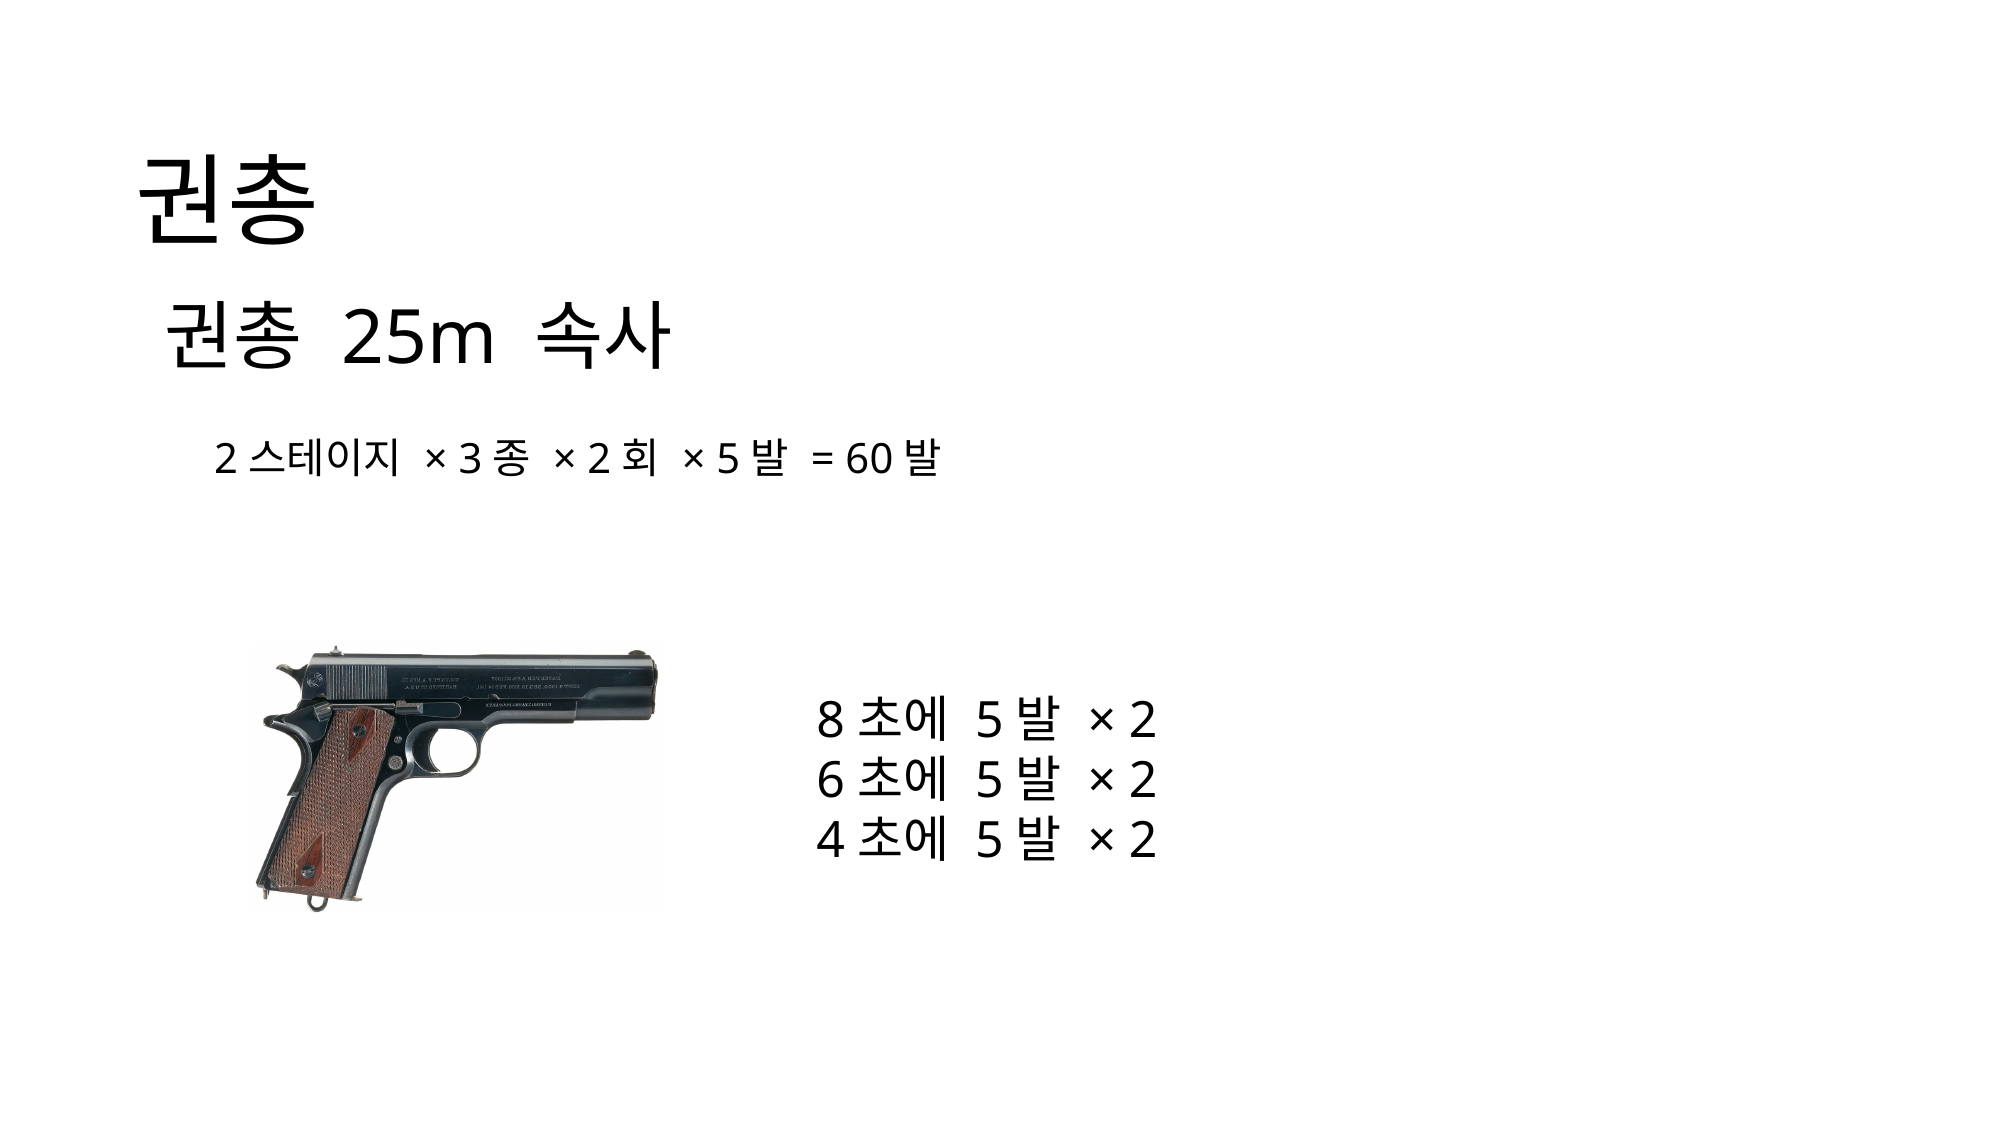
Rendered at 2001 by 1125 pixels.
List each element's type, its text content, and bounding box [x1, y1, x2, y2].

text_box 권총 [120, 129, 335, 265]
picture [248, 642, 664, 916]
text_box 권총 25m 속사 [149, 281, 688, 386]
text_box 8초에 5발 × 2 6초에 5발 × 2 4초에 5발 × 2 [801, 680, 1173, 876]
text_box 2스테이지 × 3종 × 2회 × 5발 = 60발 [199, 424, 957, 489]
